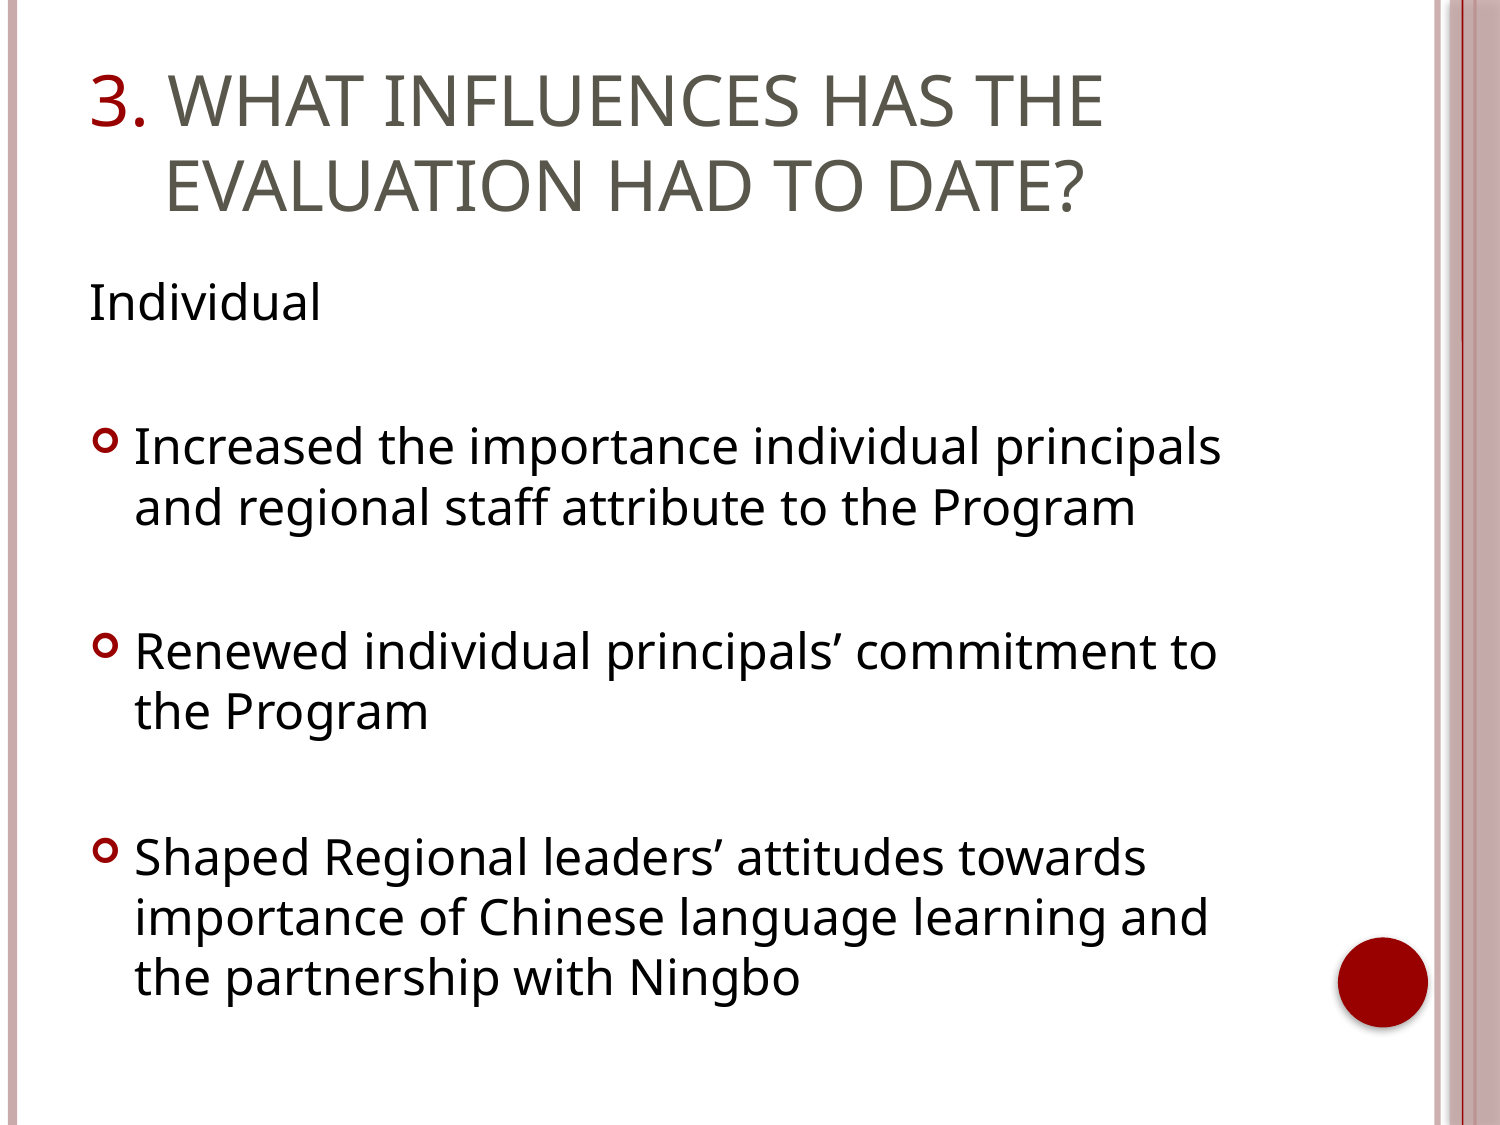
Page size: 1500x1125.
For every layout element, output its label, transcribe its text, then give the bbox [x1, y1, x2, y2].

list Individual Increased the importance individual principals and regional staff attribute to the Program Renewed individual principals’ commitment to the Program Shaped Regional leaders’ attitudes towards importance of Chinese language learning and the partnership with Ningbo [75, 262, 1300, 1062]
title 3. What influences has the evaluation had to date? [75, 45, 1300, 233]
